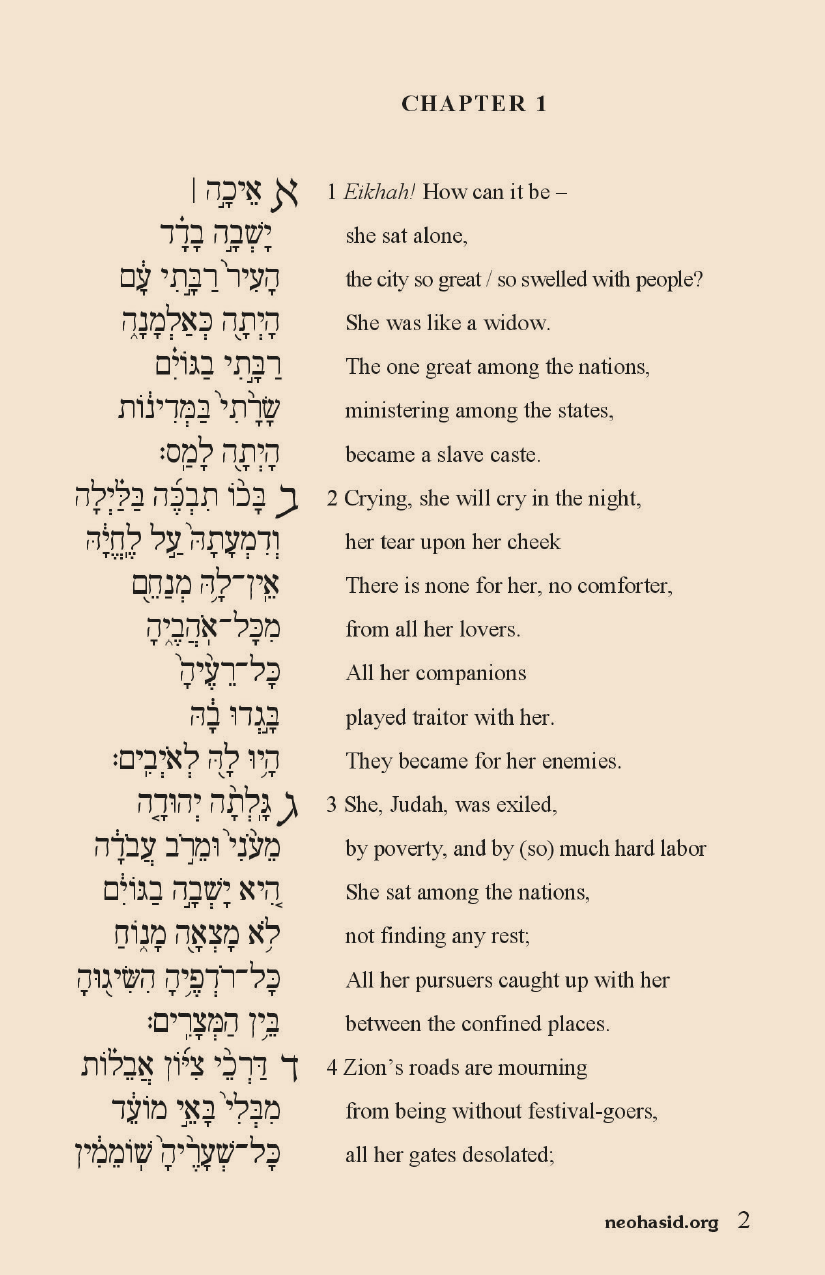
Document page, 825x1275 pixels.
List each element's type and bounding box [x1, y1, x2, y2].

text_box [0, 0, 825, 1275]
